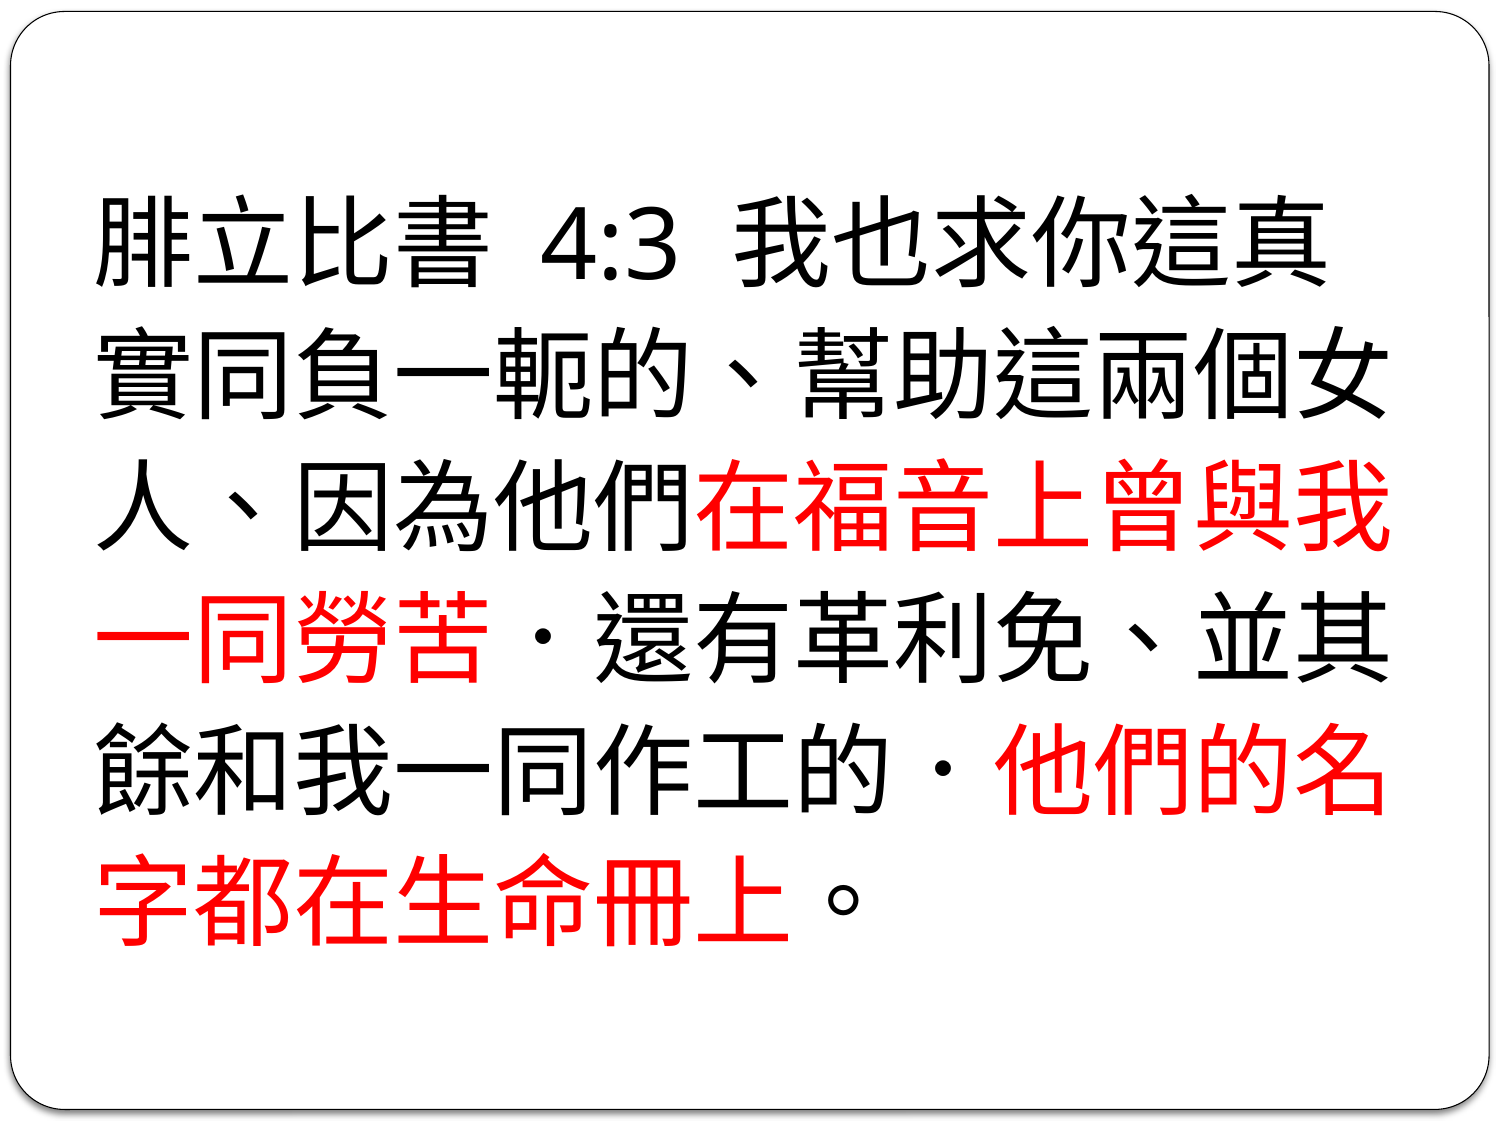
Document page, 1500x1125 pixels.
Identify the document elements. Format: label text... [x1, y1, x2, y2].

list 腓立比書 4:3 我也求你這真實同負一軛的、幫助這兩個女人、因為他們在福音上曾與我一同勞苦．還有革利免、並其餘和我一同作工的．他們的名字都在生命冊上。 [79, 76, 1421, 1050]
